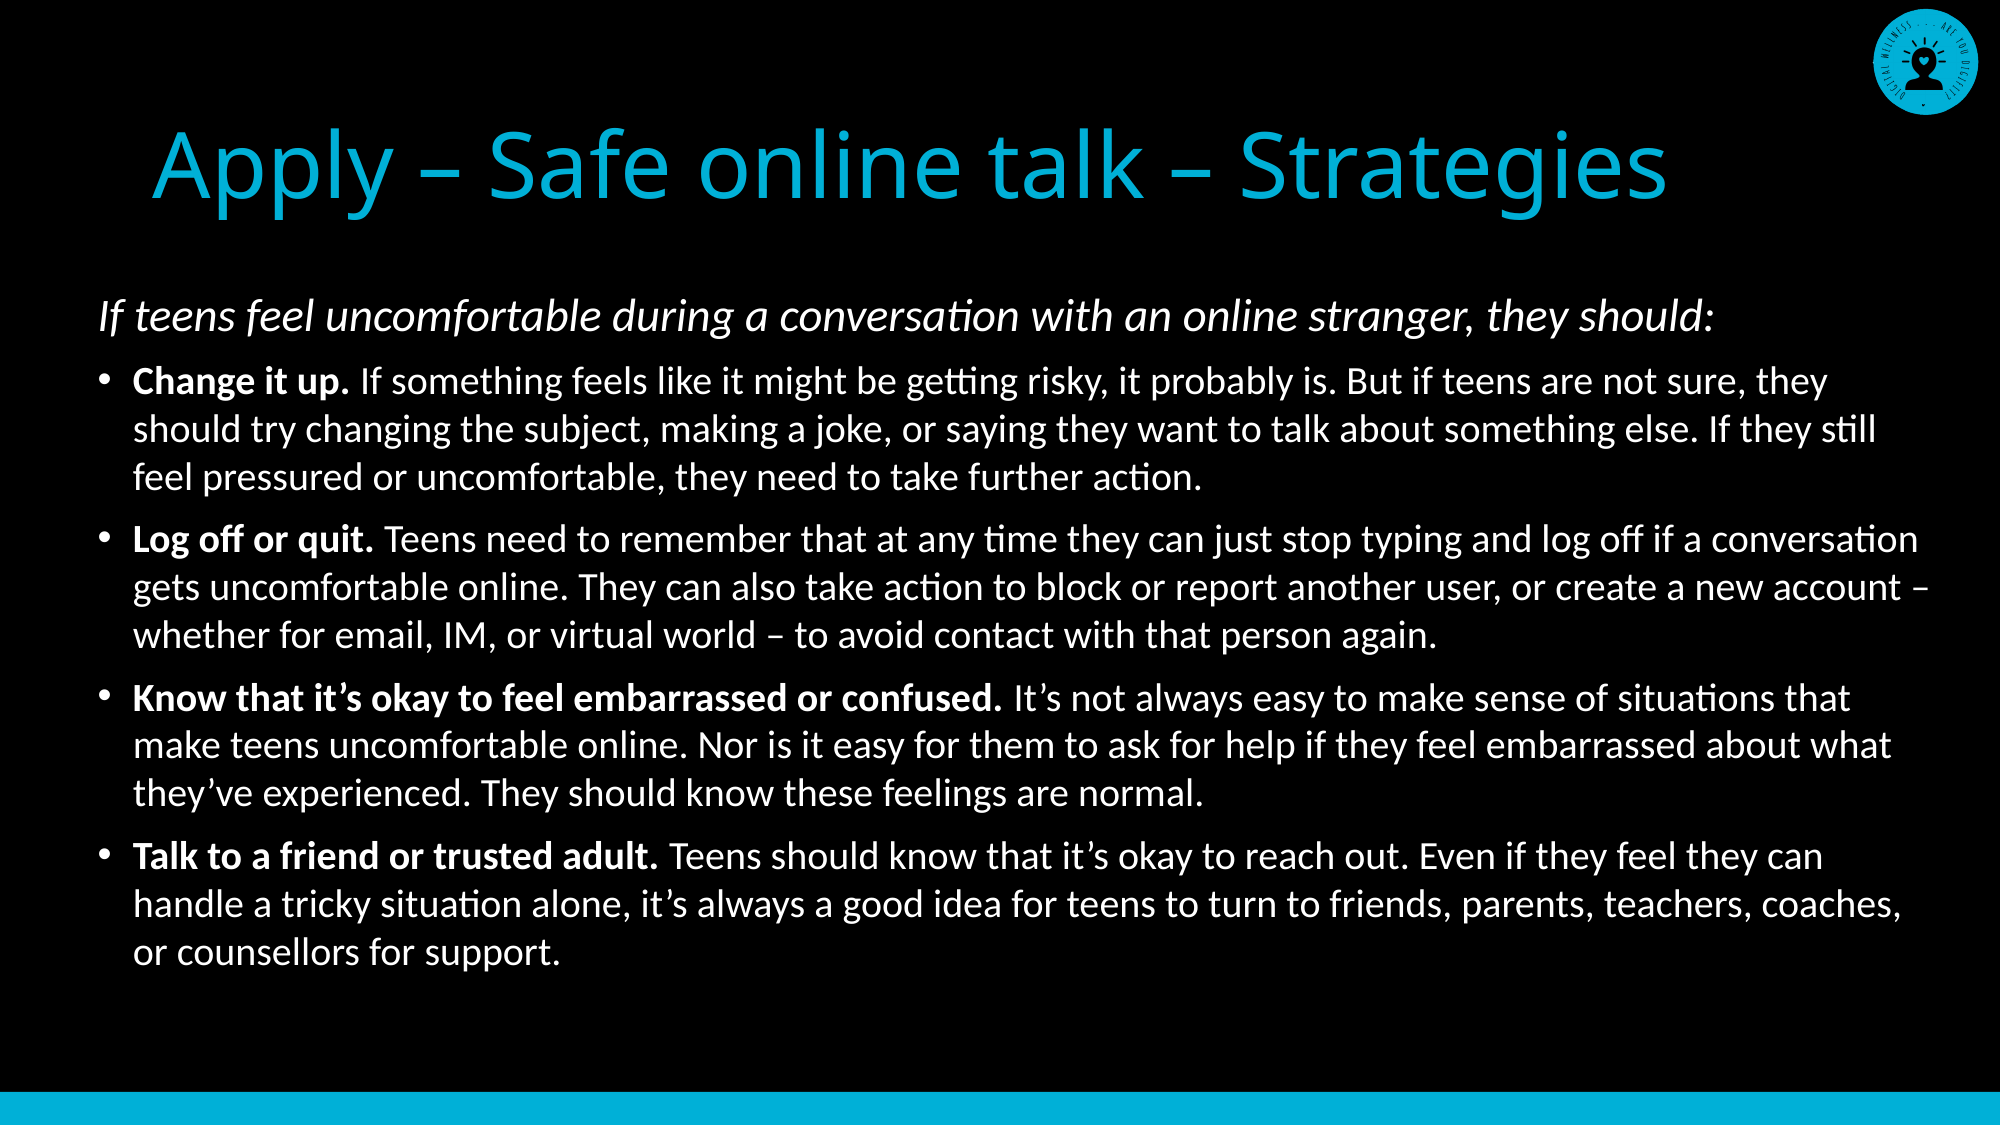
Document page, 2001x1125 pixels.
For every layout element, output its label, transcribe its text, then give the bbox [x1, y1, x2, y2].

picture [1862, 0, 1988, 126]
list If teens feel uncomfortable during a conversation with an online stranger, they should: Change it up. If something feels like it might be getting risky, it probably is. But if teens are not sure, they should try changing the subject, making a joke, or saying they want to talk about something else. If they still feel pressured or uncomfortable, they need to take further action. Log off or quit. Teens need to remember that at any time they can just stop typing and log off if a conversation gets uncomfortable online. They can also take action to block or report another user, or create a new account – whether for email, IM, or virtual world – to avoid contact with that person again. Know that it’s okay to feel embarrassed or confused. It’s not always easy to make sense of situations that make teens uncomfortable online. Nor is it easy for them to ask for help if they feel embarrassed about what they’ve experienced. They should know these feelings are normal. Talk to a friend or trusted adult. Teens should know that it’s okay to reach out. Even if they feel they can handle a tricky situation alone, it’s always a good idea for teens to turn to friends, parents, teachers, coaches, or counsellors for support. [82, 277, 1961, 992]
title Apply – Safe online talk – Strategies [137, 59, 1863, 277]
